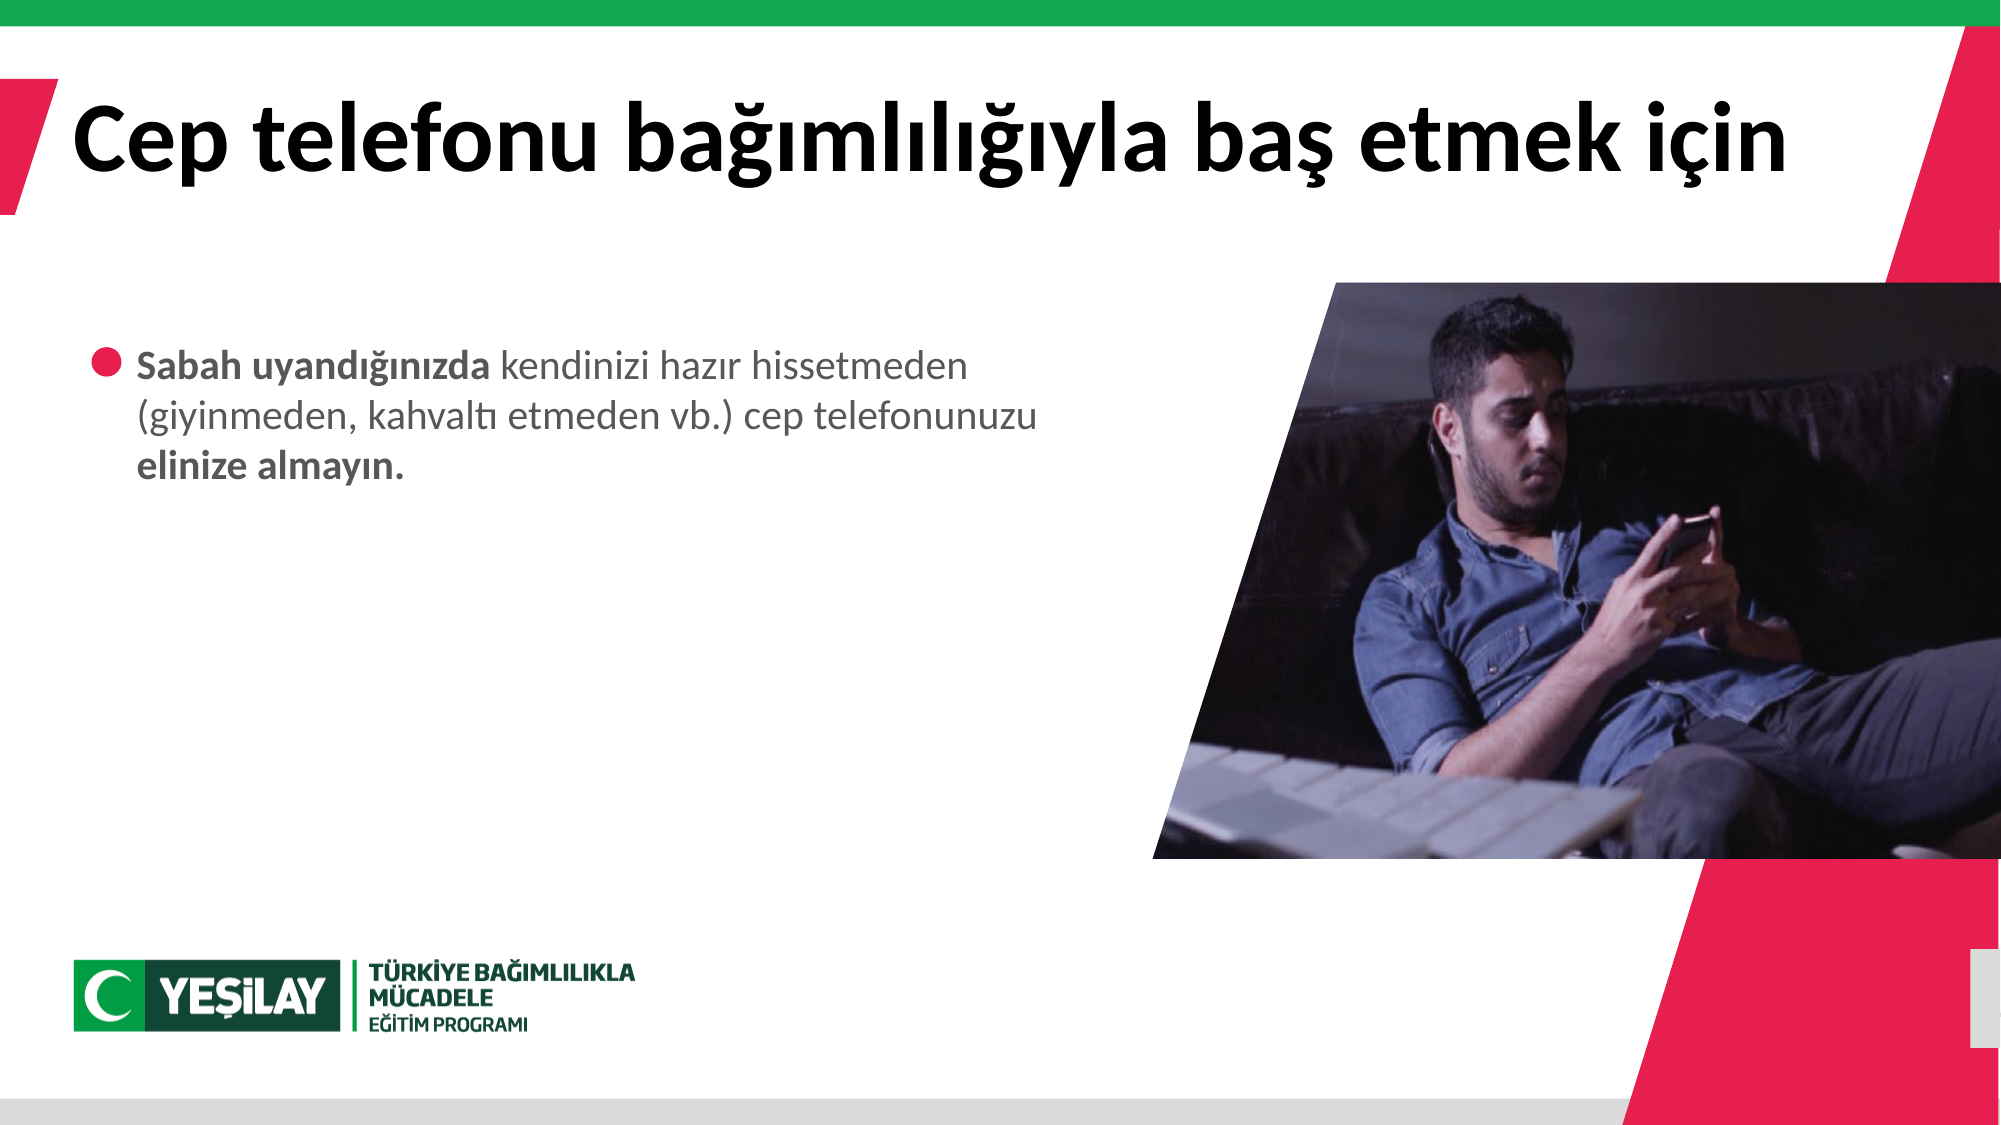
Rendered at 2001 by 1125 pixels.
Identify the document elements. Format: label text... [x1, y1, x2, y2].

text_box [1152, 282, 2000, 859]
picture [67, 949, 643, 1048]
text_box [90, 330, 1215, 497]
text_box [0, 78, 58, 215]
text_box Cep telefonu bağımlılığıyla baş etmek için [58, 63, 1931, 199]
